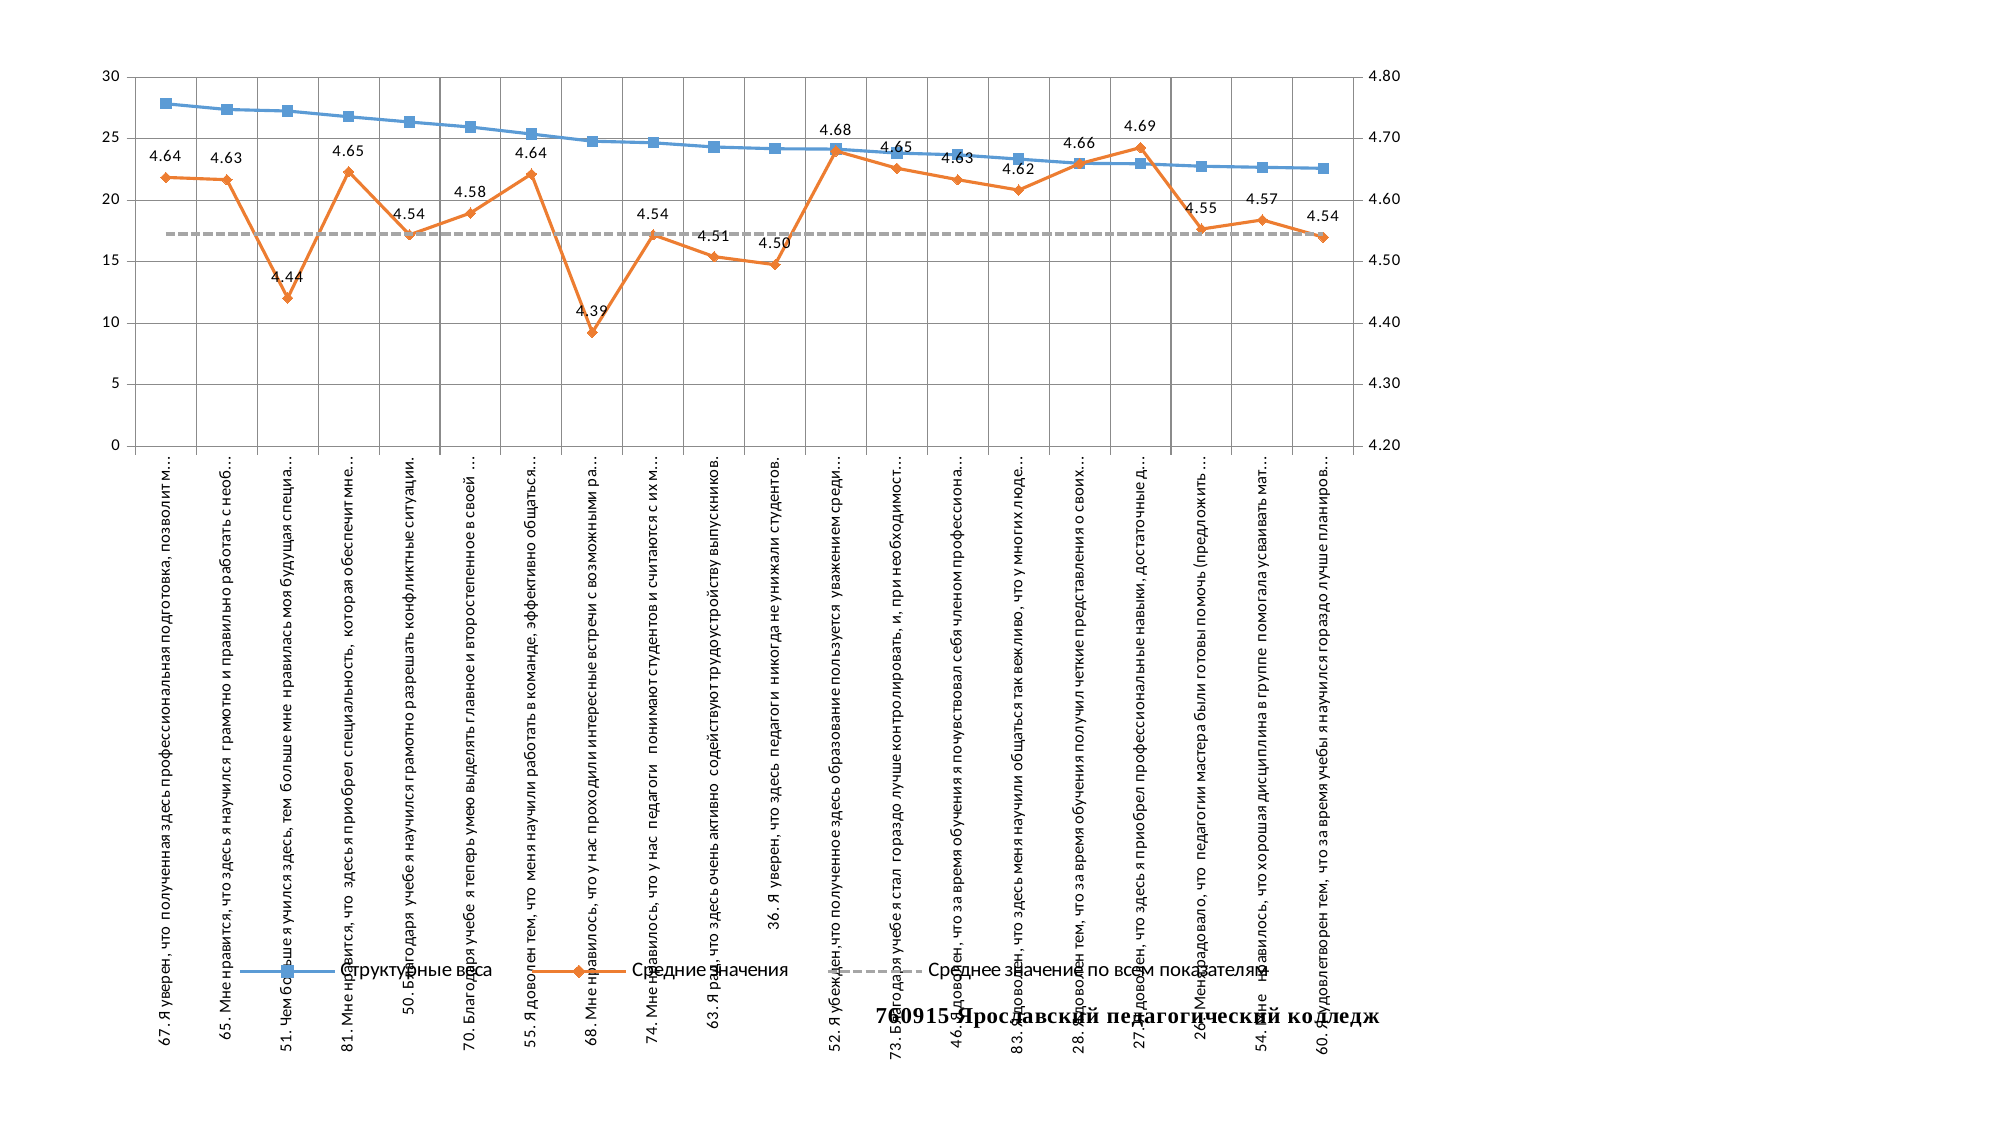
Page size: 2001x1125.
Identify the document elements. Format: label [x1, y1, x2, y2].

chart [59, 58, 1414, 1061]
